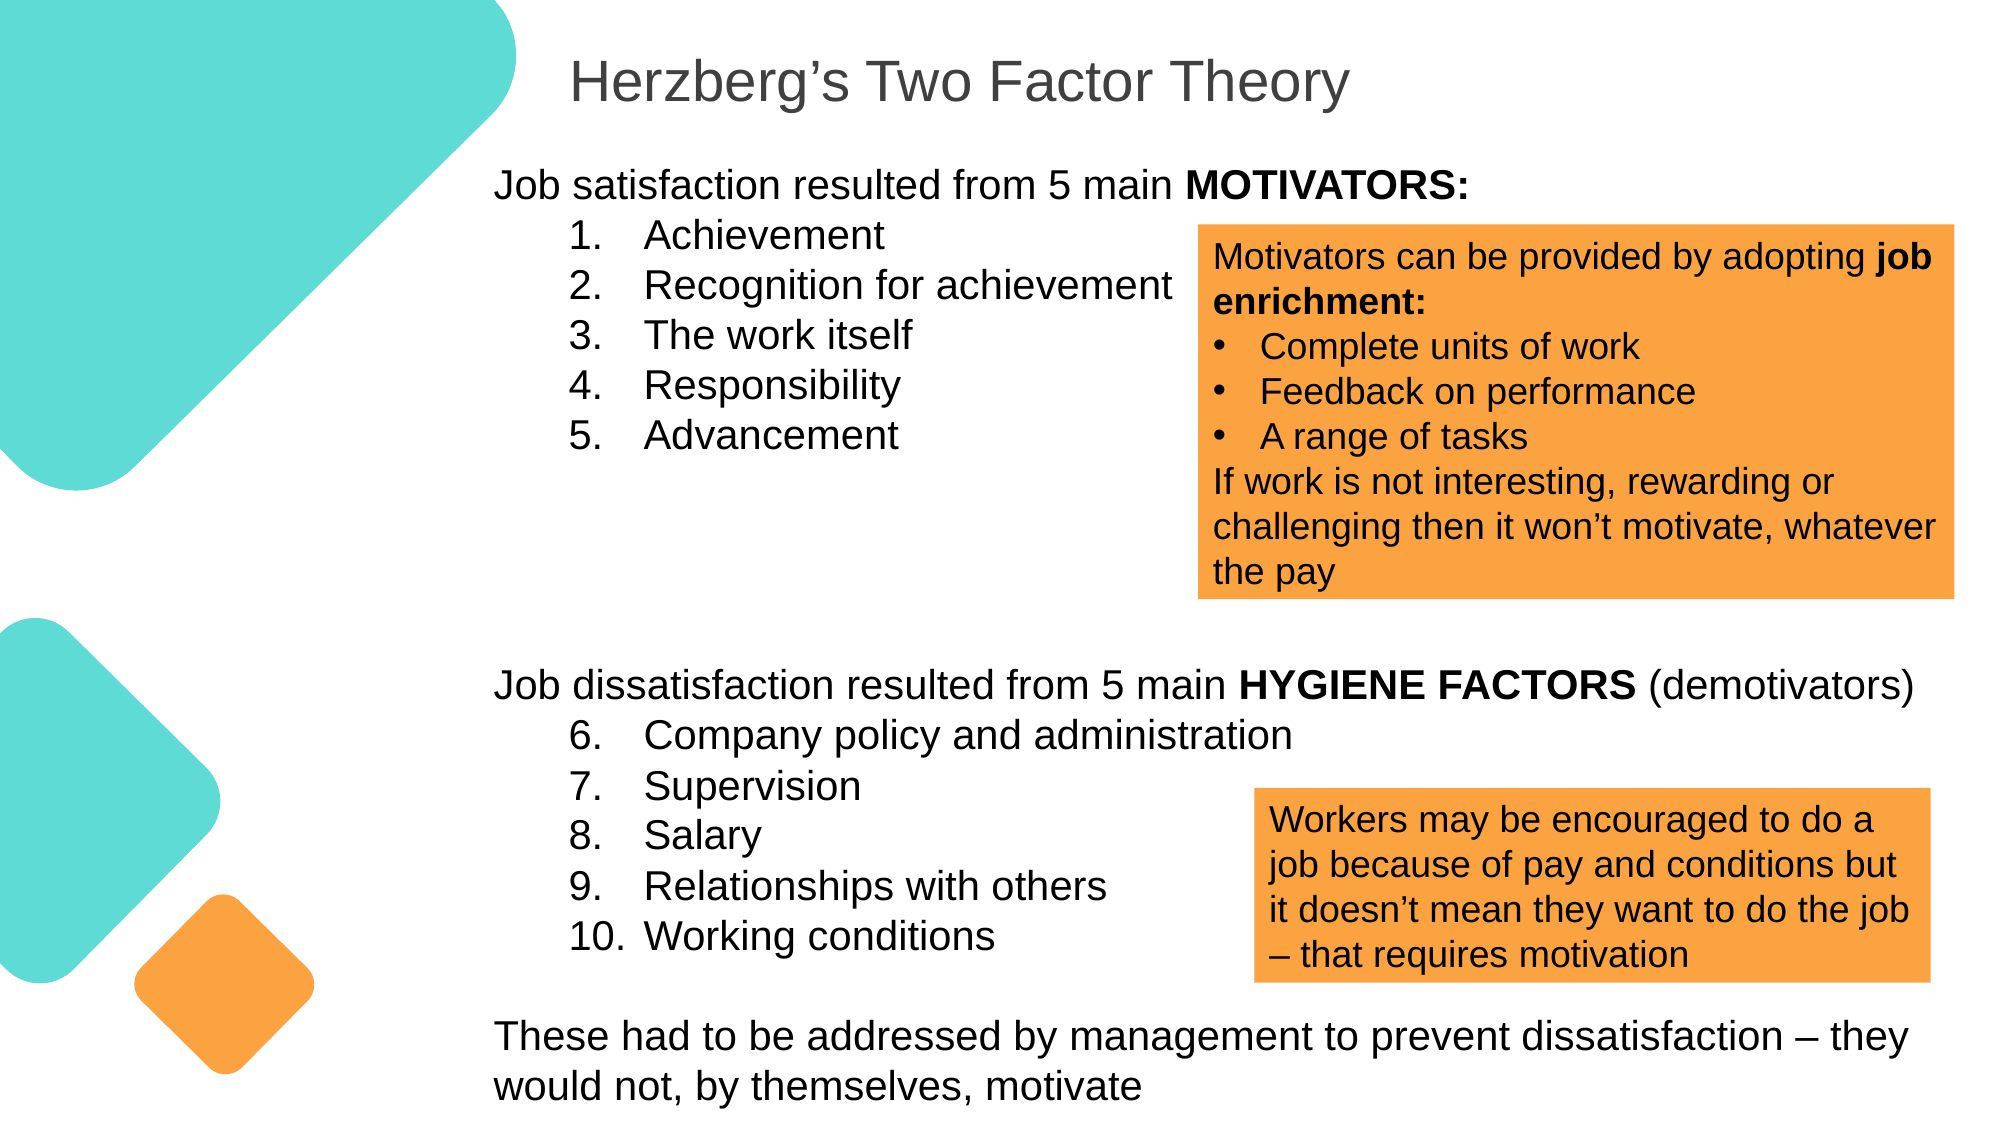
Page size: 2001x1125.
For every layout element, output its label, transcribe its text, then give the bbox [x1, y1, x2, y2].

text_box [133, 893, 316, 1076]
text_box Job satisfaction resulted from 5 main MOTIVATORS: Achievement Recognition for achievement The work itself Responsibility Advancement Job dissatisfaction resulted from 5 main HYGIENE FACTORS (demotivators) Company policy and administration Supervision Salary Relationships with others Working conditions These had to be addressed by management to prevent dissatisfaction – they would not, by themselves, motivate [478, 150, 2000, 1116]
text_box Workers may be encouraged to do a job because of pay and conditions but it doesn’t mean they want to do the job – that requires motivation [1254, 787, 1931, 983]
text_box Motivators can be provided by adopting job enrichment: Complete units of work Feedback on performance A range of tasks If work is not interesting, rewarding or challenging then it won’t motivate, whatever the pay [1198, 224, 1955, 600]
text_box Herzberg’s Two Factor Theory [554, 36, 1955, 121]
